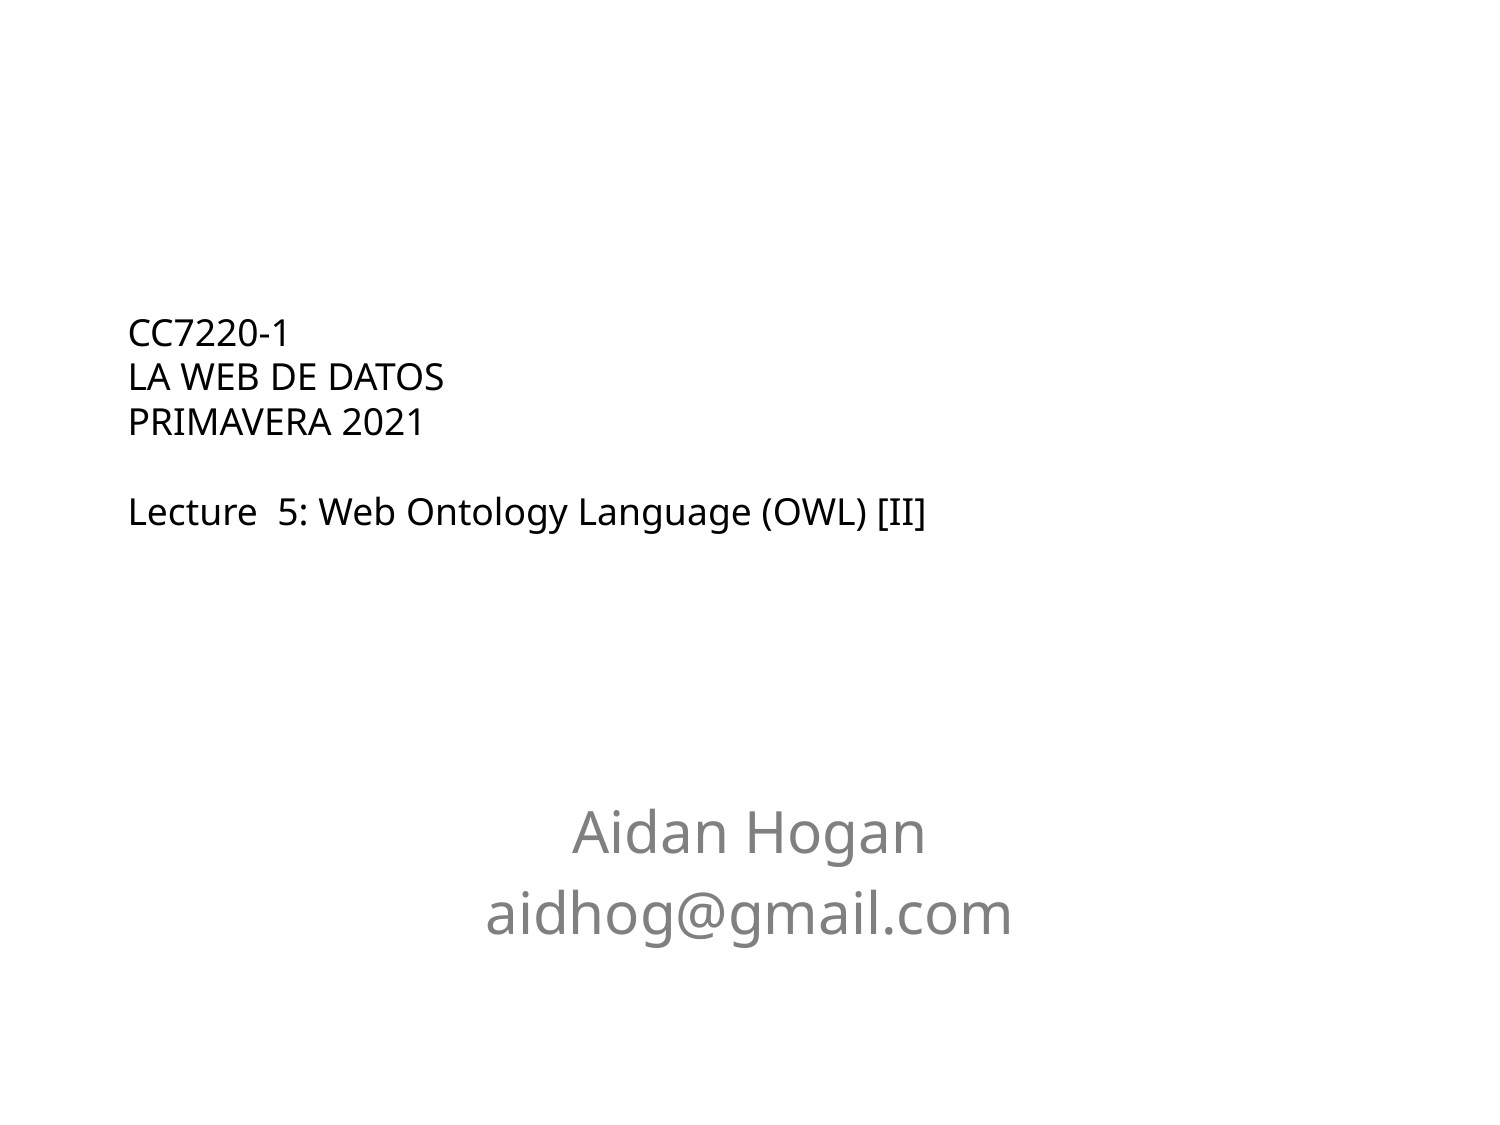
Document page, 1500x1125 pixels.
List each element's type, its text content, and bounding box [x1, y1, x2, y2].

subtitle Aidan Hogan aidhog@gmail.com [225, 787, 1275, 1000]
title CC7220-1 La Web de Datos Primavera 2021 Lecture 5: Web Ontology Language (OWL) [II] [112, 299, 1388, 542]
